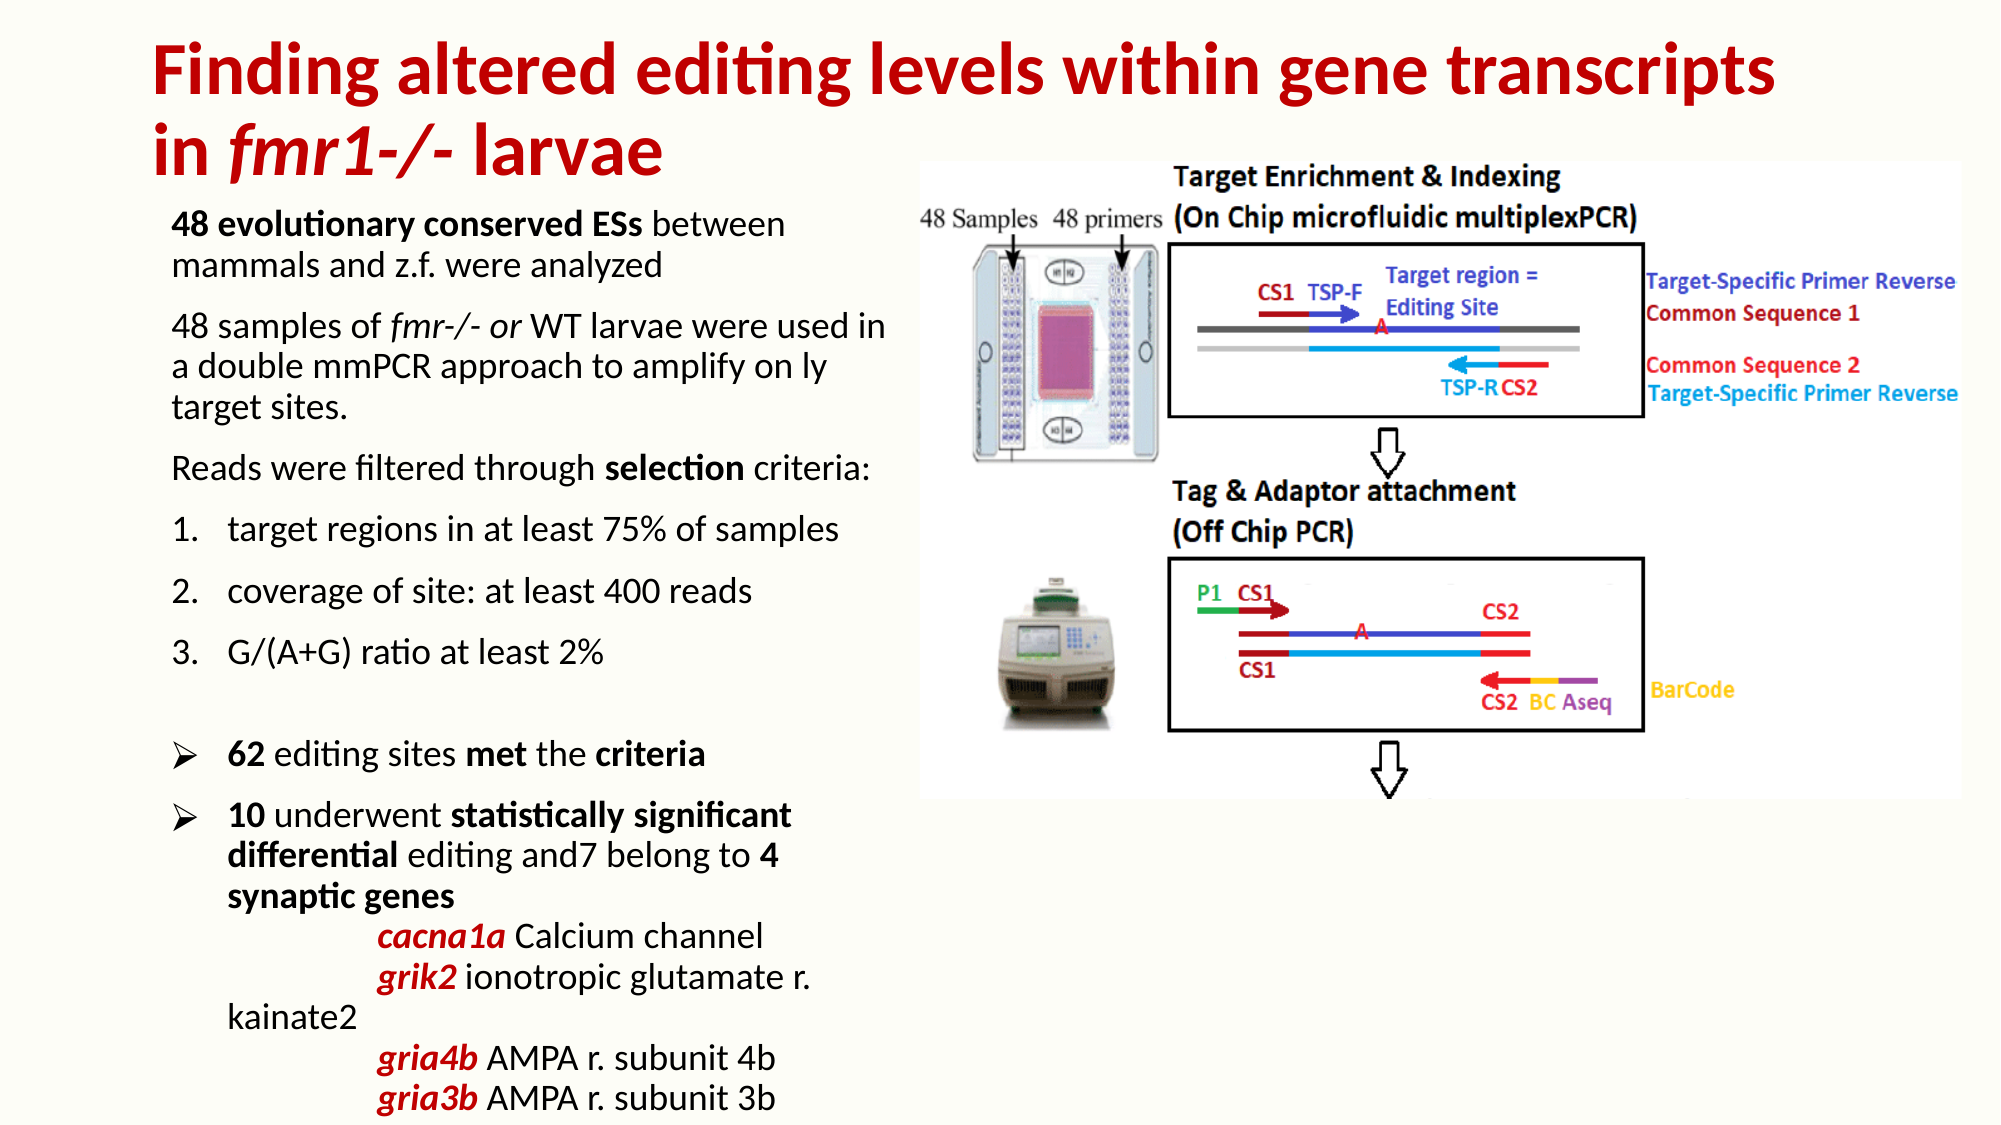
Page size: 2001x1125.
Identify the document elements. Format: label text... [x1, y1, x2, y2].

text_box Finding altered editing levels within gene transcripts in fmr1-/- larvae [137, 59, 1863, 162]
picture [919, 161, 1962, 799]
list 48 evolutionary conserved ESs between mammals and z.f. were analyzed 48 samples of fmr-/- or WT larvae were used in a double mmPCR approach to amplify on ly target sites. Reads were filtered through selection criteria: target regions in at least 75% of samples coverage of site: at least 400 reads G/(A+G) ratio at least 2% 62 editing sites met the criteria 10 underwent statistically significant differential editing and7 belong to 4 synaptic genes cacna1a Calcium channel grik2 ionotropic glutamate r. kainate2 gria4b AMPA r. subunit 4b gria3b AMPA r. subunit 3b [137, 196, 920, 1066]
